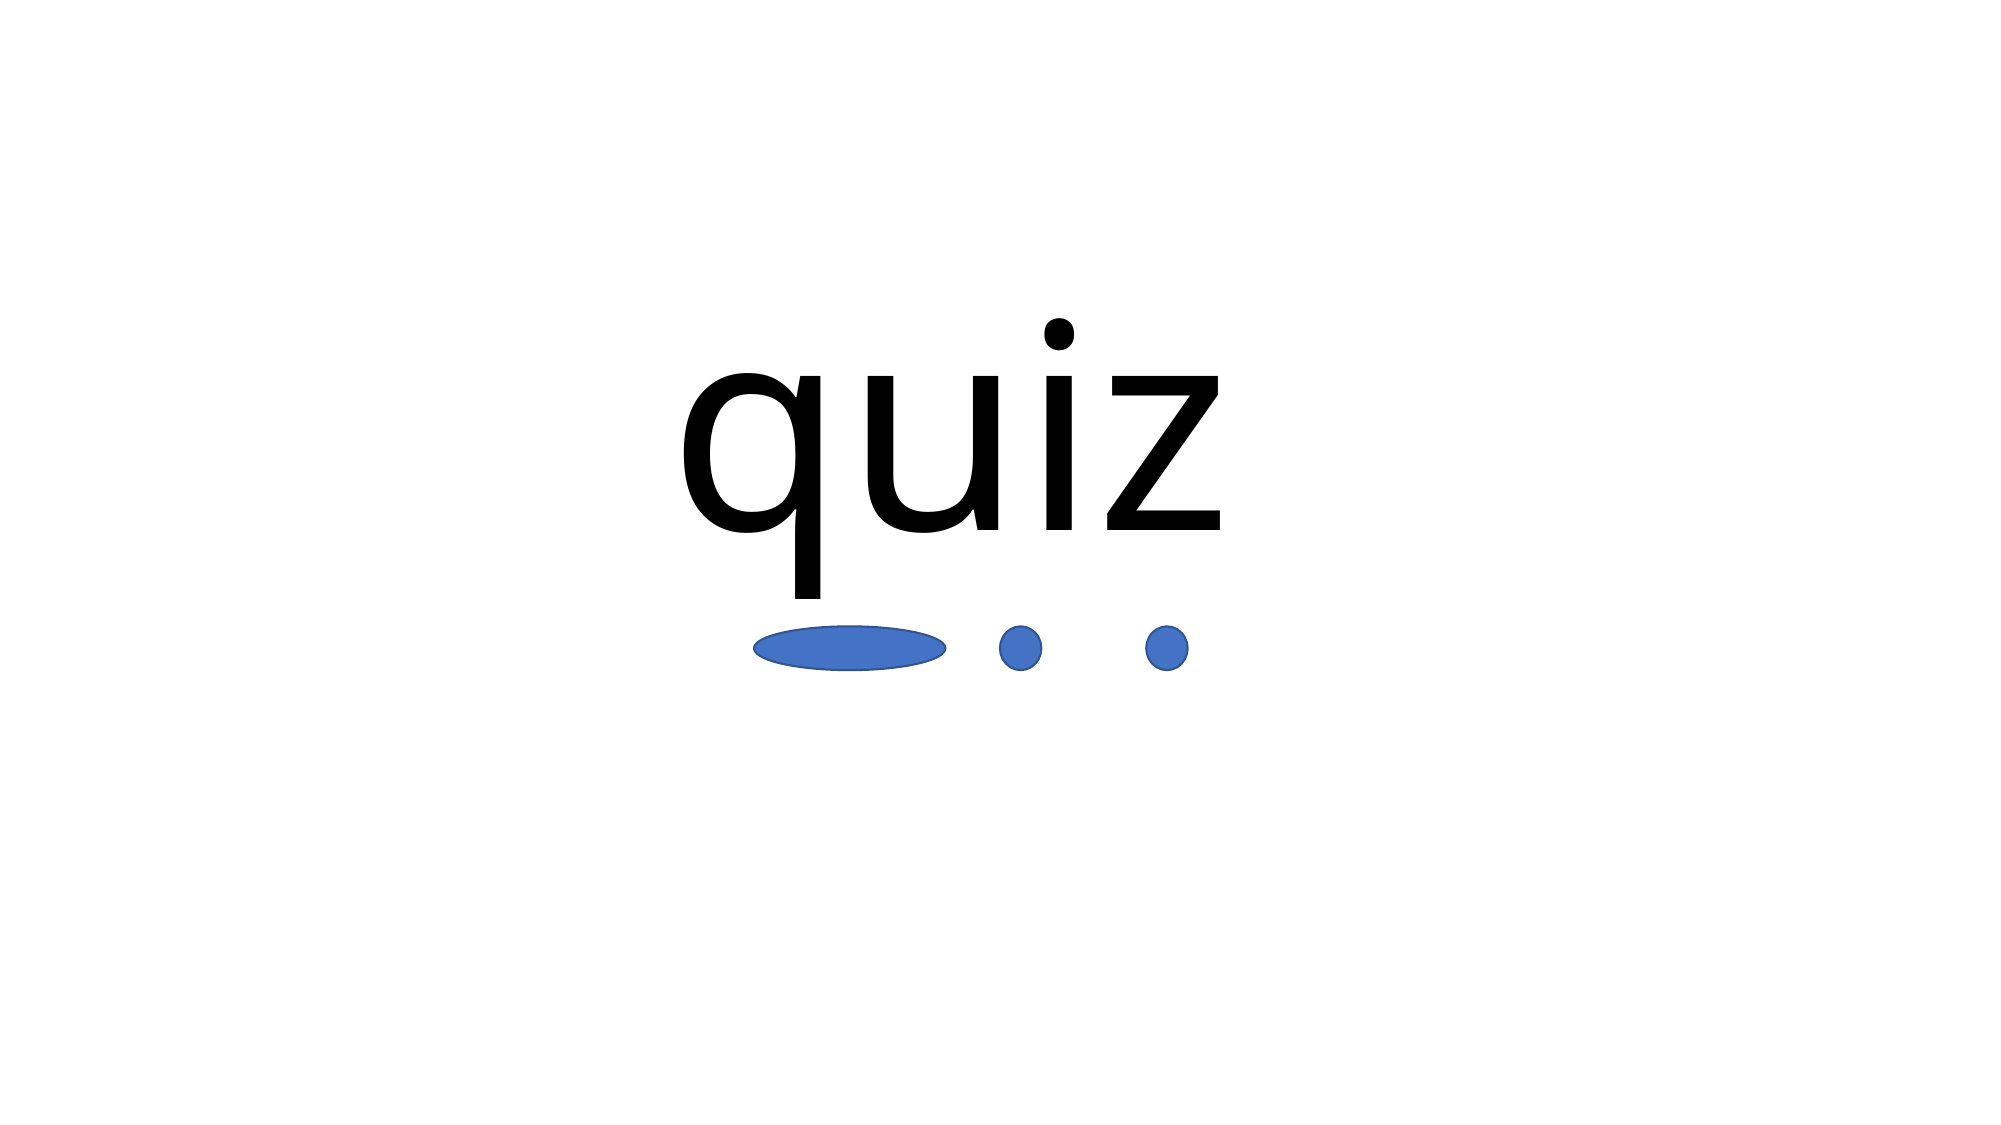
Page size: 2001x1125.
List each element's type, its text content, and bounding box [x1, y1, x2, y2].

text_box [998, 625, 1043, 672]
text_box [1145, 625, 1189, 672]
text_box quiz [653, 236, 1453, 596]
text_box [752, 625, 947, 672]
